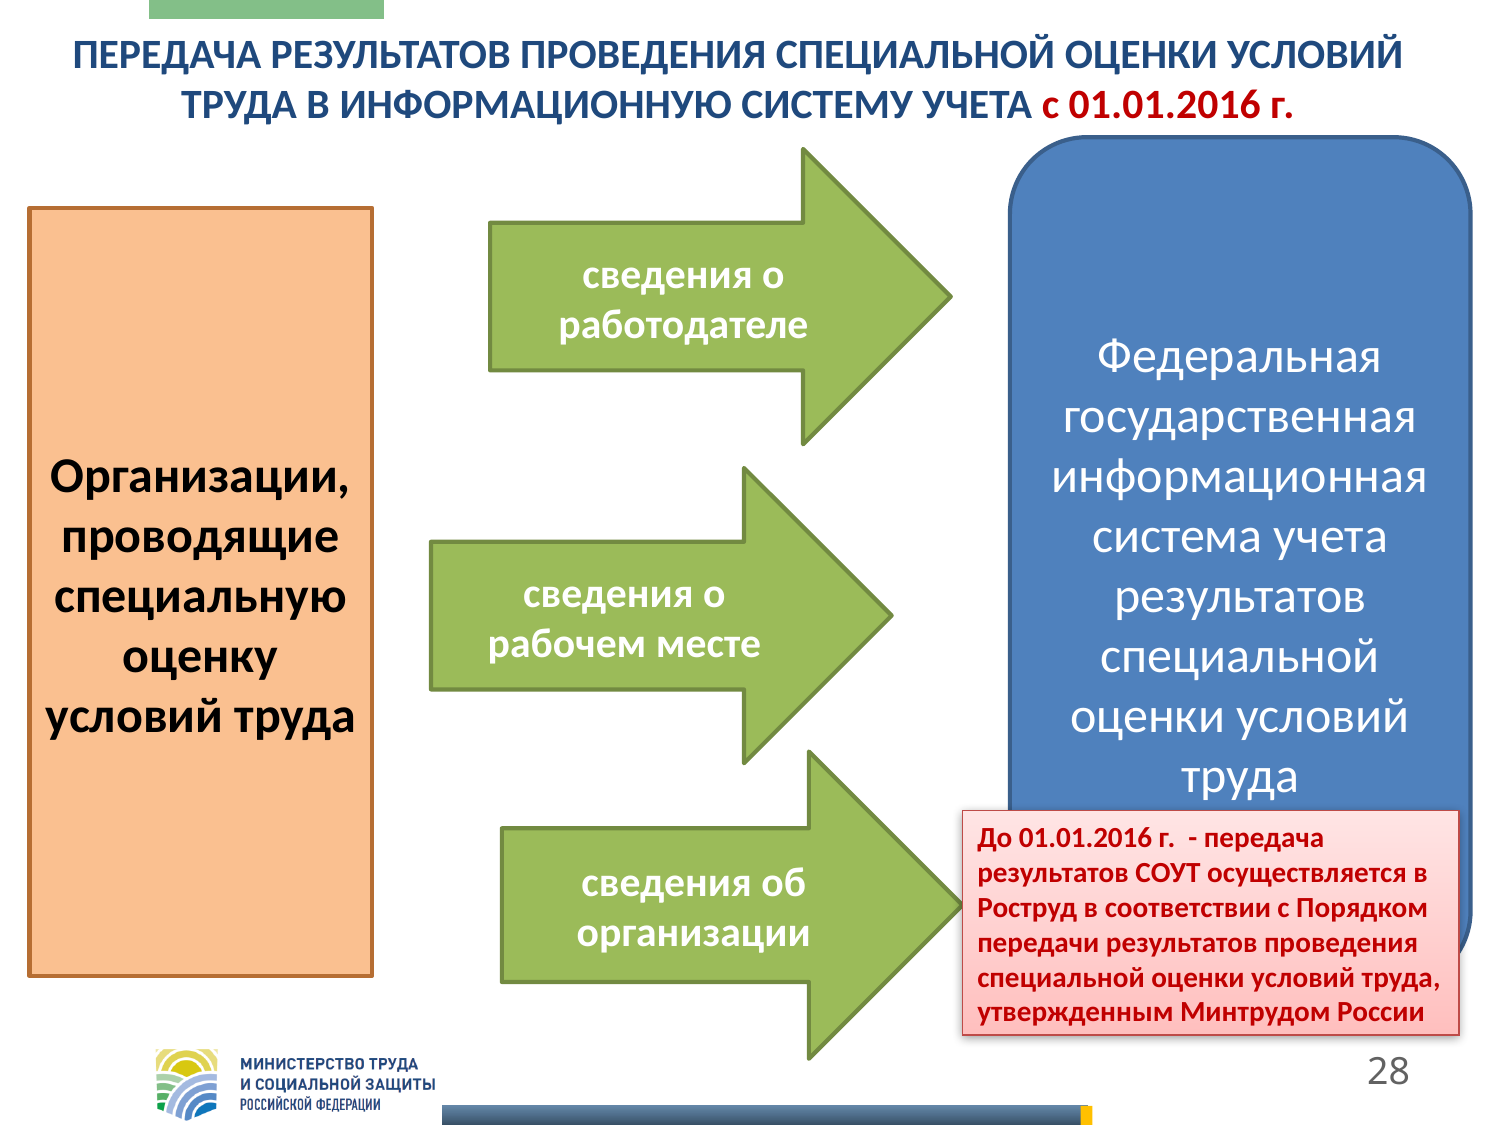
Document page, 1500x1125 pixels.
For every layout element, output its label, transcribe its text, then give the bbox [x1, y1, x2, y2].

picture [149, 0, 385, 19]
text_box сведения об организации [499, 749, 954, 1061]
text_box До 01.01.2016 г. - передача результатов СОУТ осуществляется в Роструд в соответствии с Порядком передачи результатов проведения специальной оценки условий труда, утвержденным Минтрудом России [962, 810, 1459, 1036]
title ПЕРЕДАЧА РЕЗУЛЬТАТОВ ПРОВЕДЕНИЯ СПЕЦИАЛЬНОЙ ОЦЕНКИ УСЛОВИЙ ТРУДА В ИНФОРМАЦИОННУЮ СИСТЕМУ УЧЕТА с 01.01.2016 г. [41, 19, 1436, 135]
text_box сведения о работодателе [488, 147, 953, 447]
text_box [1079, 1104, 1094, 1125]
slide_number 28 [1074, 1045, 1425, 1103]
picture [147, 1043, 444, 1125]
text_box сведения о рабочем месте [428, 466, 894, 766]
text_box [448, 1105, 1079, 1125]
text_box Организации, проводящие специальную оценку условий труда [27, 206, 374, 978]
text_box Федеральная государственная информационная система учета результатов специальной оценки условий труда [1007, 135, 1473, 943]
